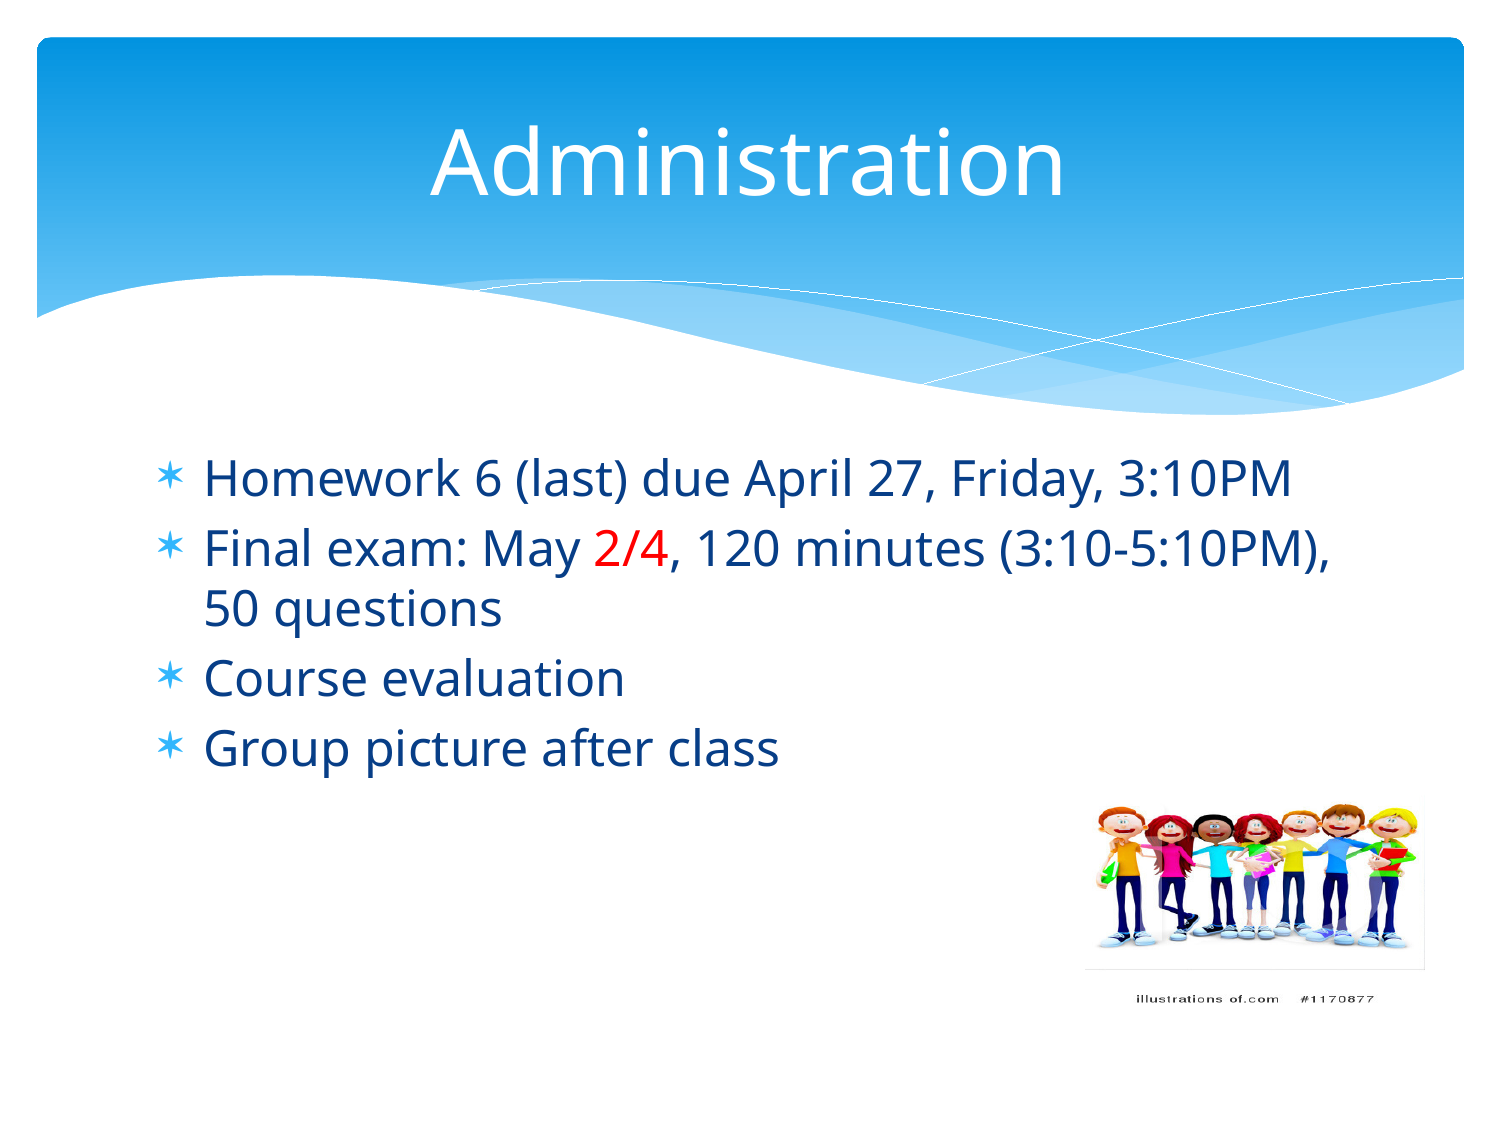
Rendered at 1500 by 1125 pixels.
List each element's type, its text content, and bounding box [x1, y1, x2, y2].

picture [1085, 770, 1426, 1006]
title Administration [75, 55, 1425, 261]
list Homework 6 (last) due April 27, Friday, 3:10PM Final exam: May 2/4, 120 minutes (3:10-5:10PM), 50 questions Course evaluation Group picture after class [143, 438, 1359, 1005]
